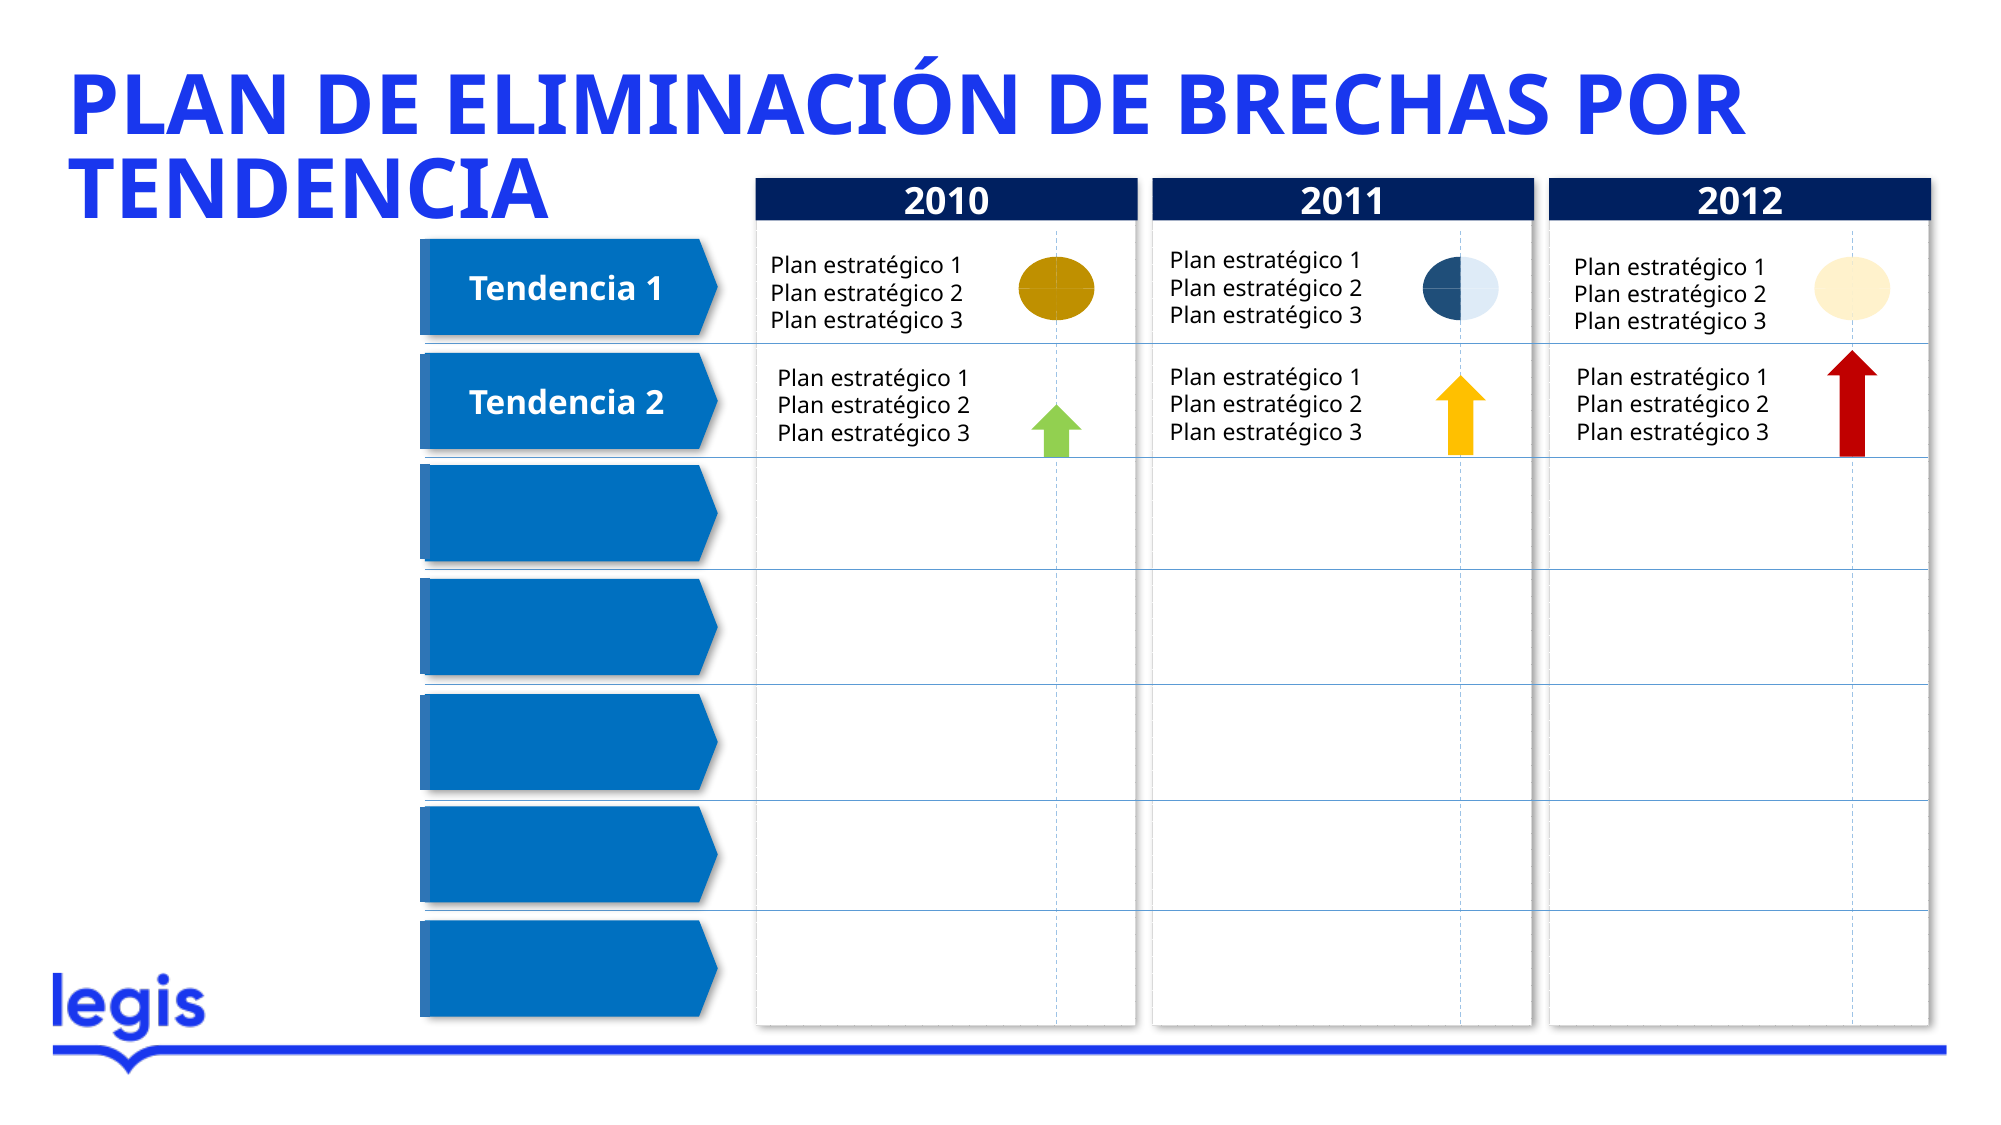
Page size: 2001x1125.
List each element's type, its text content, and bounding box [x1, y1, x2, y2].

picture [0, 970, 2000, 1078]
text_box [424, 178, 1932, 1025]
text_box PLAN DE ELIMINACIÓN DE BRECHAS POR TENDENCIA [53, 60, 1972, 243]
